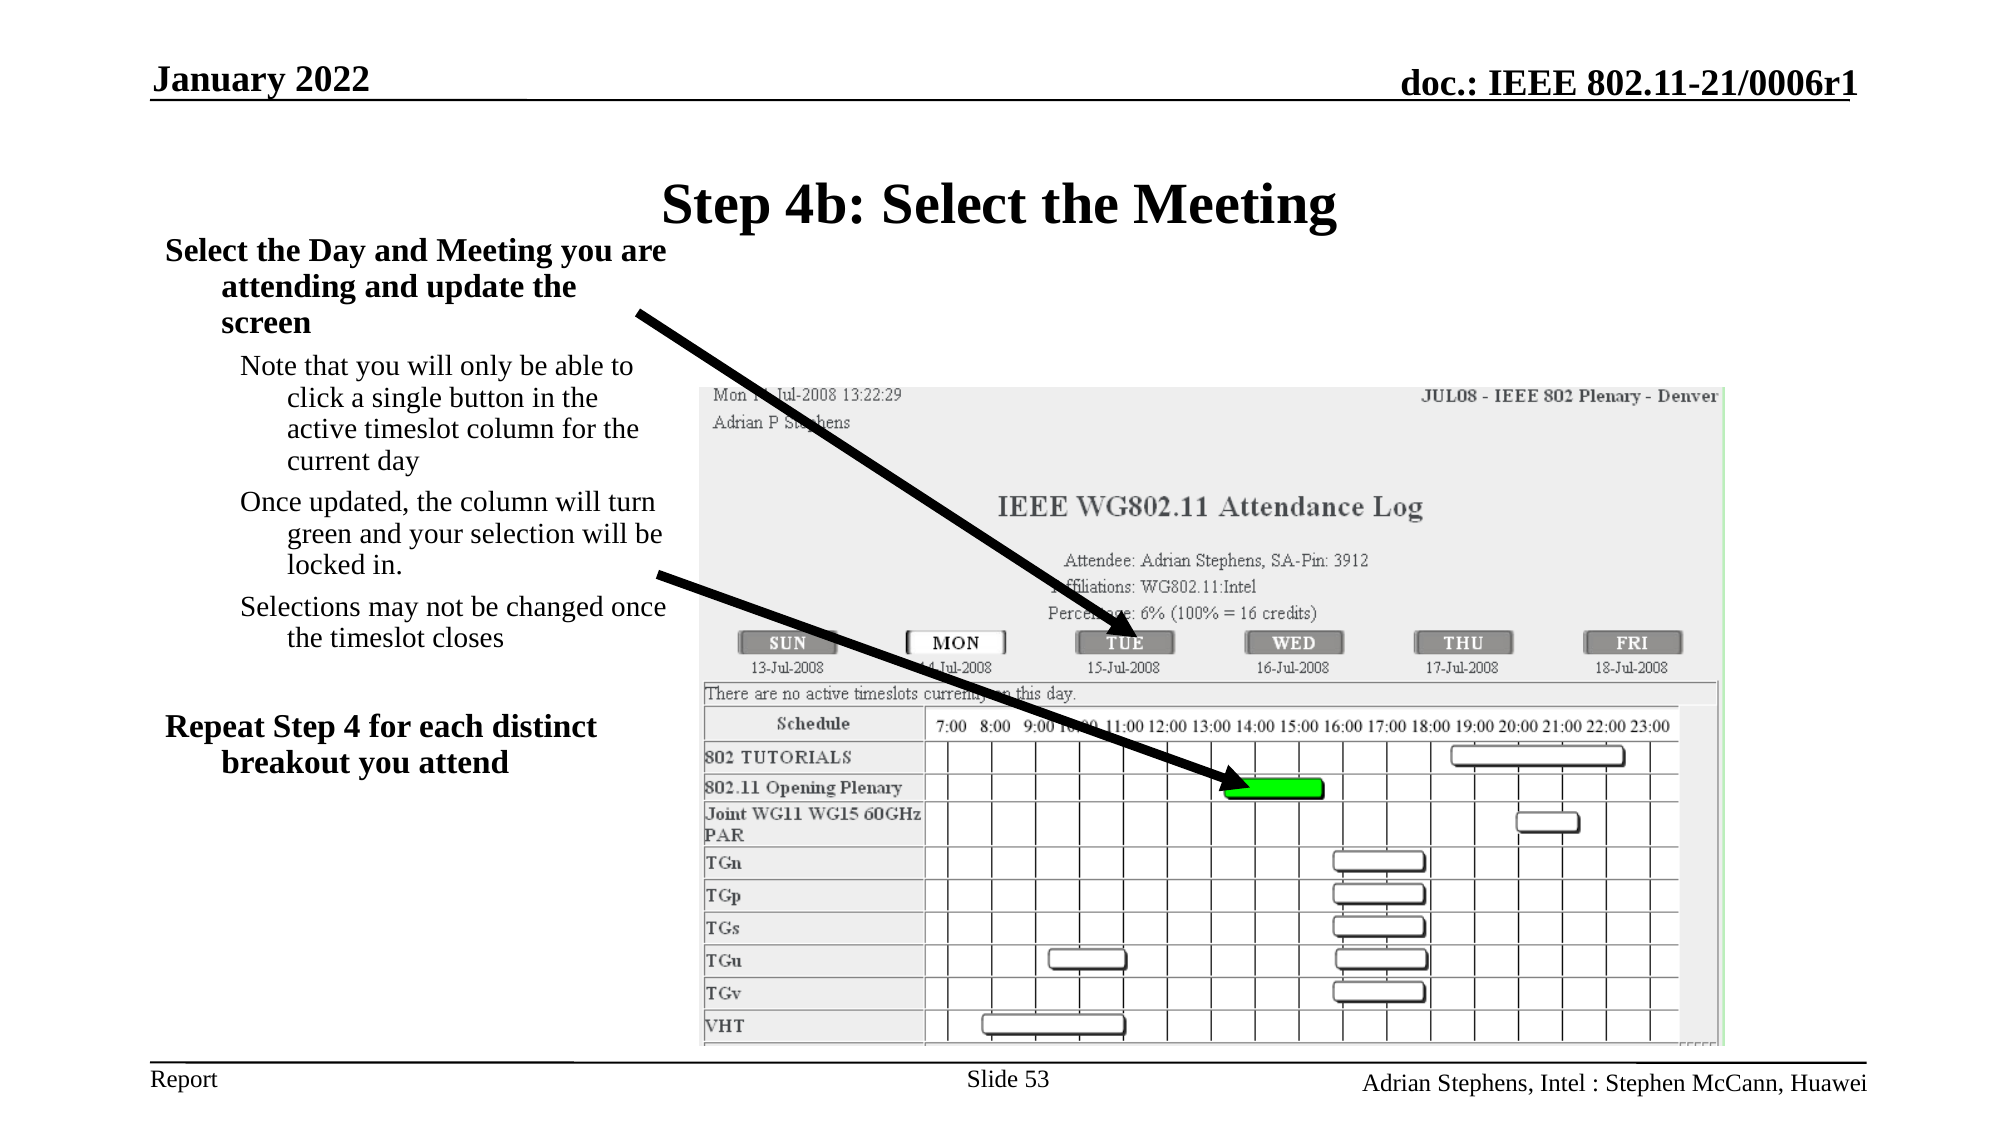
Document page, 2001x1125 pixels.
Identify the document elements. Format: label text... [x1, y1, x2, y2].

picture [699, 387, 1726, 1046]
title Step 4b: Select the Meeting [149, 112, 1850, 288]
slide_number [152, 54, 563, 100]
footer Adrian Stephens, Intel : Stephen McCann, Huawei [1283, 1066, 1869, 1108]
list Select the Day and Meeting you are attending and update the screen Note that you will only be able to click a single button in the active timeslot column for the current day Once updated, the column will turn green and your selection will be locked in. Selections may not be changed once the timeslot closes Repeat Step 4 for each distinct breakout you attend [149, 224, 688, 975]
slide_number Slide 53 [950, 1061, 1067, 1123]
